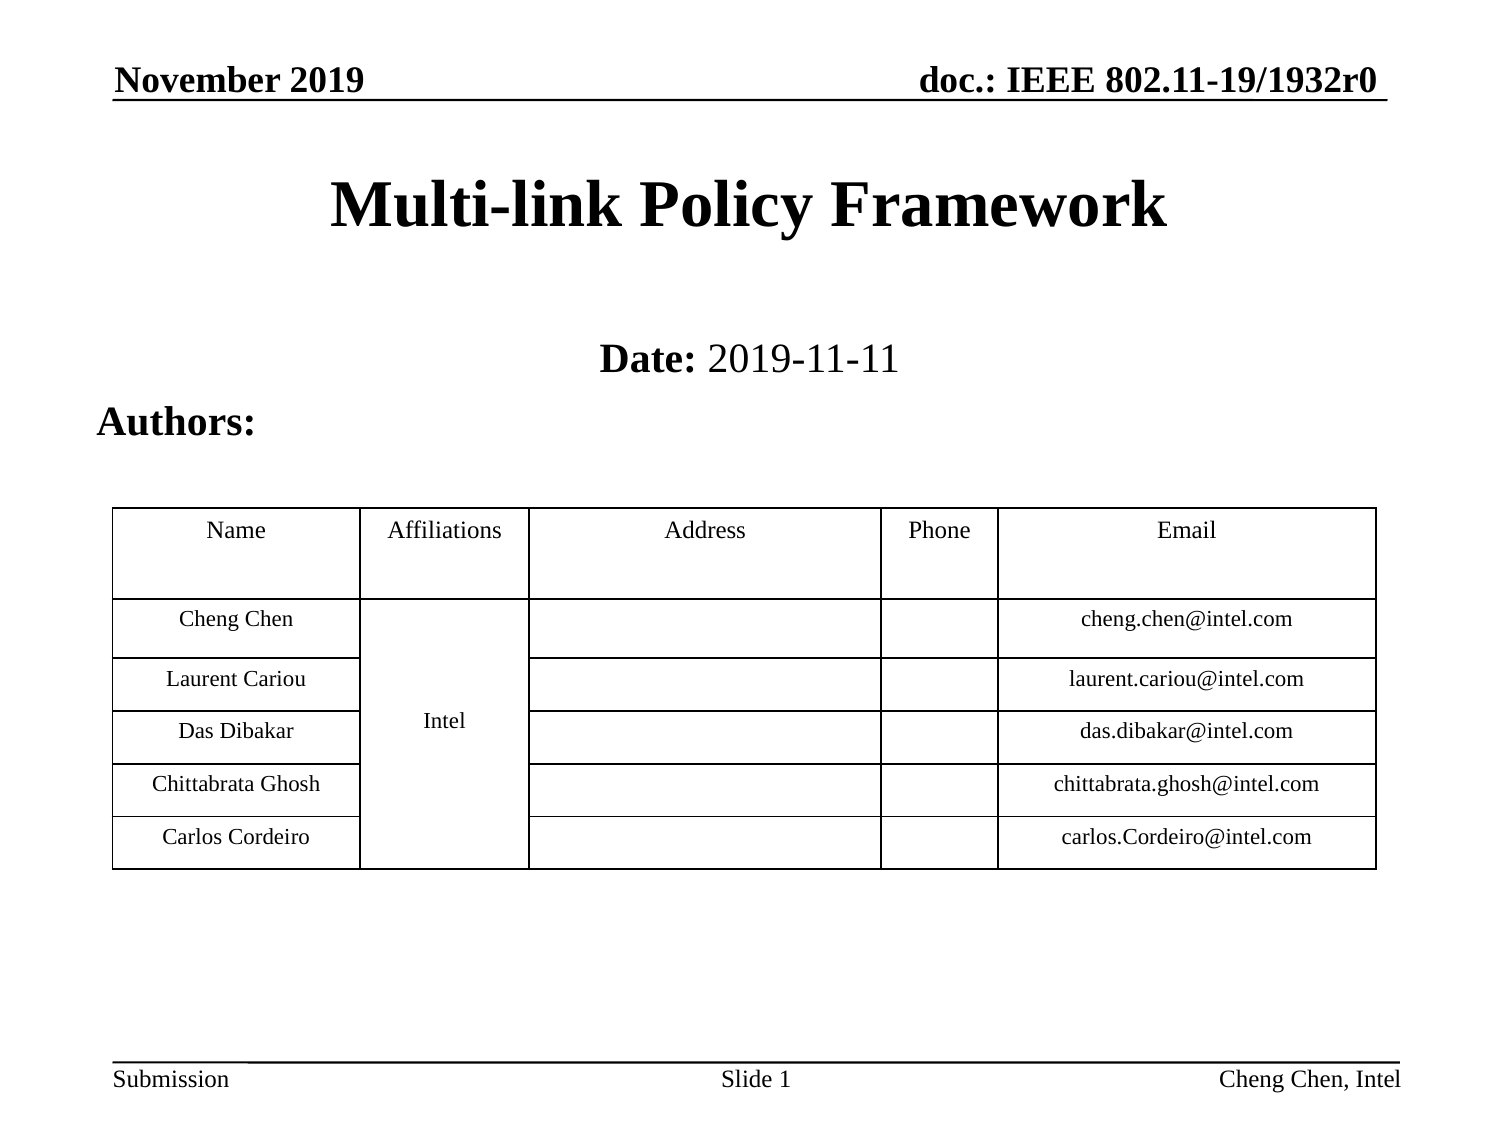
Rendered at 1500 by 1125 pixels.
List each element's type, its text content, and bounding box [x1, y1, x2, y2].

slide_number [114, 54, 368, 101]
table_header Phone [882, 509, 997, 598]
table_cell [530, 765, 880, 816]
table_cell cheng.chen@intel.com [999, 600, 1375, 657]
footer Cheng Chen, Intel [1186, 1061, 1402, 1093]
table_cell laurent.cariou@intel.com [999, 659, 1375, 710]
table_cell Laurent Cariou [113, 659, 359, 710]
table_cell das.dibakar@intel.com [999, 712, 1375, 763]
table_cell [882, 600, 997, 657]
table_cell [882, 712, 997, 763]
list Date: 2019-11-11 [112, 323, 1388, 386]
table_cell [530, 712, 880, 763]
table_header Name [113, 509, 359, 598]
table_cell [530, 659, 880, 710]
table_cell [882, 817, 997, 868]
table_cell [530, 600, 880, 657]
slide_number Slide 1 [712, 1061, 800, 1093]
table_cell [530, 817, 880, 868]
table_cell Carlos Cordeiro [113, 817, 359, 868]
table_cell Das Dibakar [113, 712, 359, 763]
table_header Email [999, 509, 1375, 598]
table_cell Cheng Chen [113, 600, 359, 657]
title Multi-link Policy Framework [112, 112, 1388, 288]
text_box Authors: [81, 385, 319, 449]
table_cell [882, 765, 997, 816]
table_cell carlos.Cordeiro@intel.com [999, 817, 1375, 868]
table_header Affiliations [361, 509, 528, 598]
table_cell [882, 659, 997, 710]
table_cell chittabrata.ghosh@intel.com [999, 765, 1375, 816]
table_cell Chittabrata Ghosh [113, 765, 359, 816]
table_header Address [530, 509, 880, 598]
table_cell Intel [361, 600, 528, 868]
